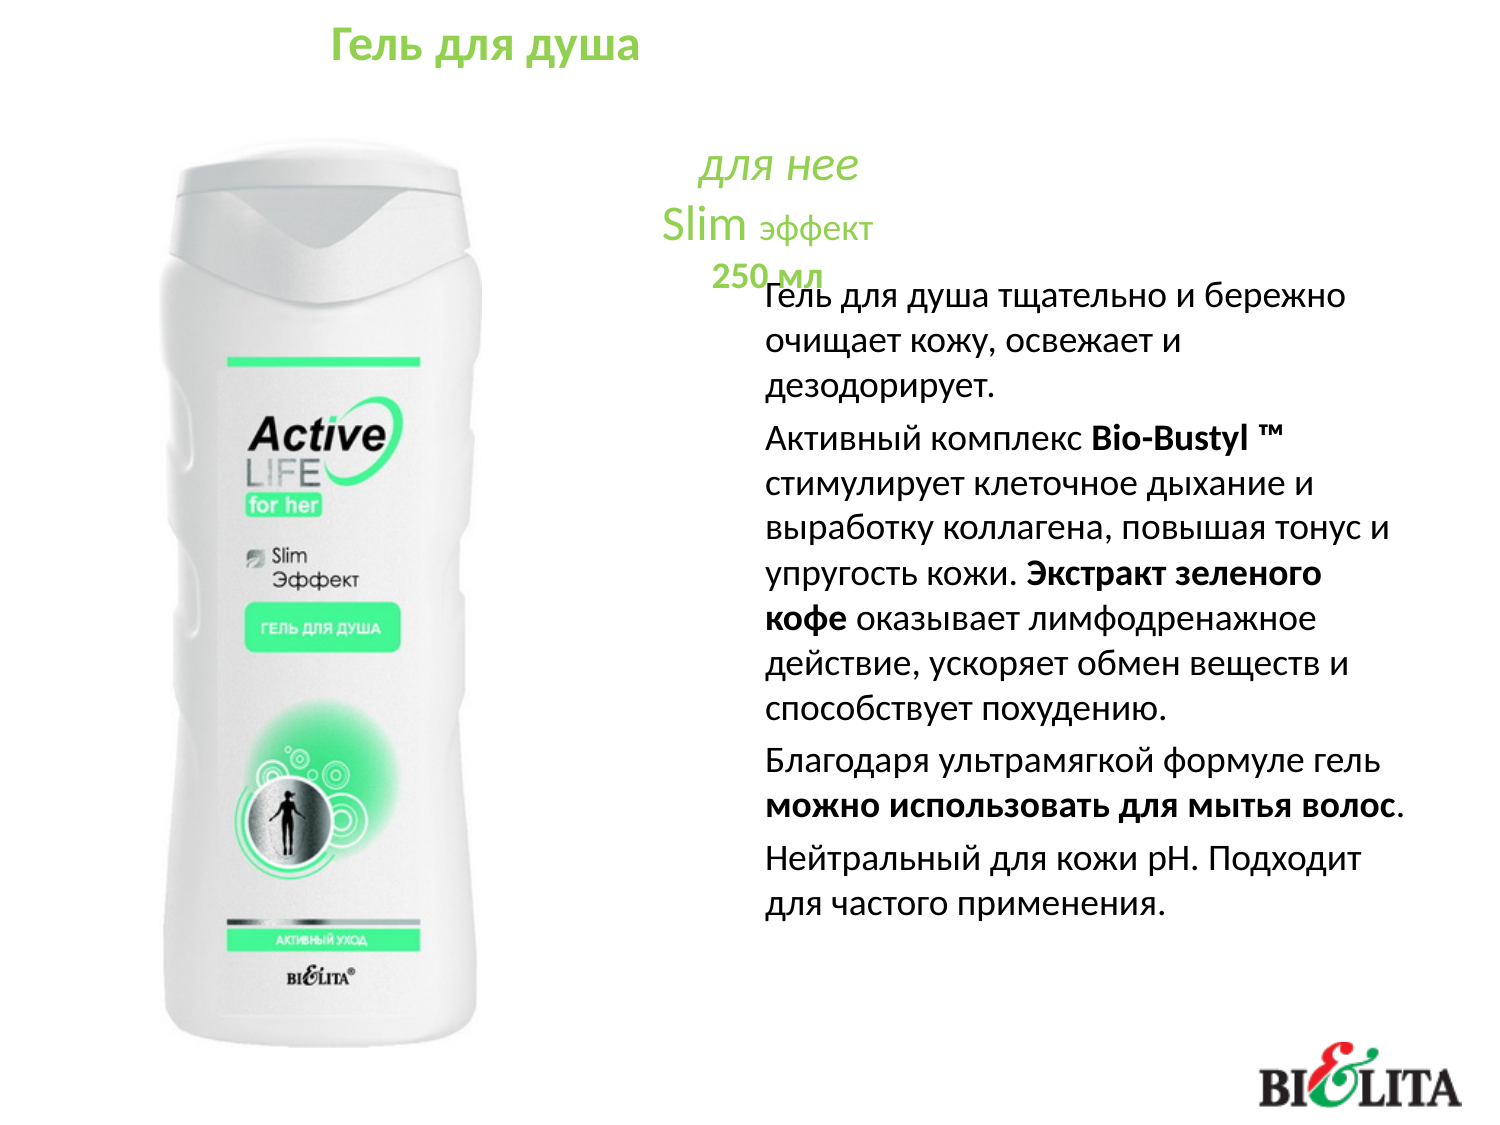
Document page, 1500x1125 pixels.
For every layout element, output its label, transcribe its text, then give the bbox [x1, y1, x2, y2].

list Гель для душа тщательно и бережно очищает кожу, освежает и дезодорирует. Активный комплекс Bio-Bustyl ™ стимулирует клеточное дыхание и выработку коллагена, повышая тонус и упругость кожи. Экстракт зеленого кофе оказывает лимфодренажное действие, ускоряет обмен веществ и способствует похудению. Благодаря ультрамягкой формуле гель можно использовать для мытья волос. Нейтральный для кожи pH. Подходит для частого применения. [749, 262, 1426, 1006]
picture [1257, 1041, 1462, 1110]
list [159, 136, 482, 1048]
title Гель для душа для нее Slim эффект 250 мл [312, 18, 1223, 268]
